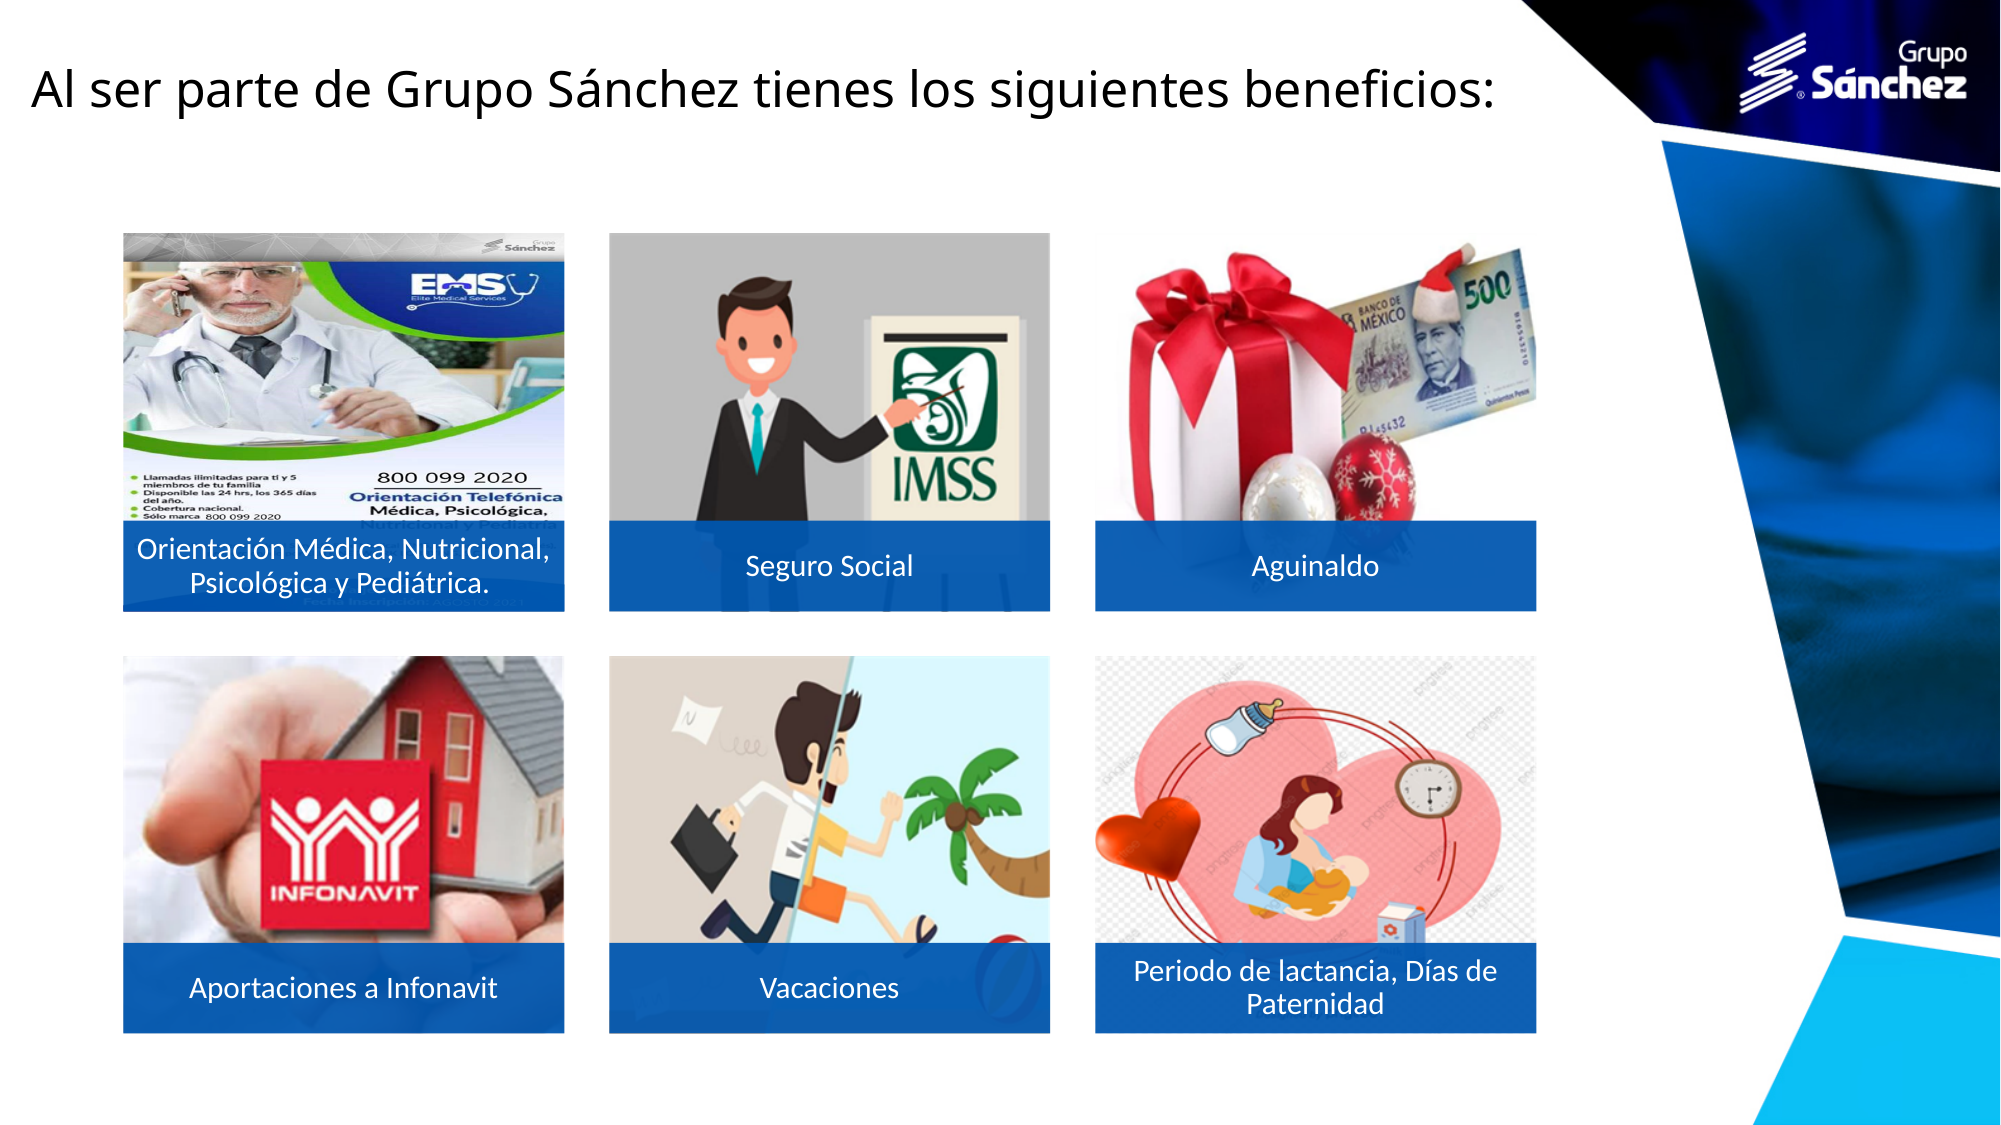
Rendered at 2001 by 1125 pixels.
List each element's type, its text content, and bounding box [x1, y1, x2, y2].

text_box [91, 233, 1568, 1035]
text_box Al ser parte de Grupo Sánchez tienes los siguientes beneficios: [16, 49, 1512, 125]
picture [0, 0, 2001, 1125]
